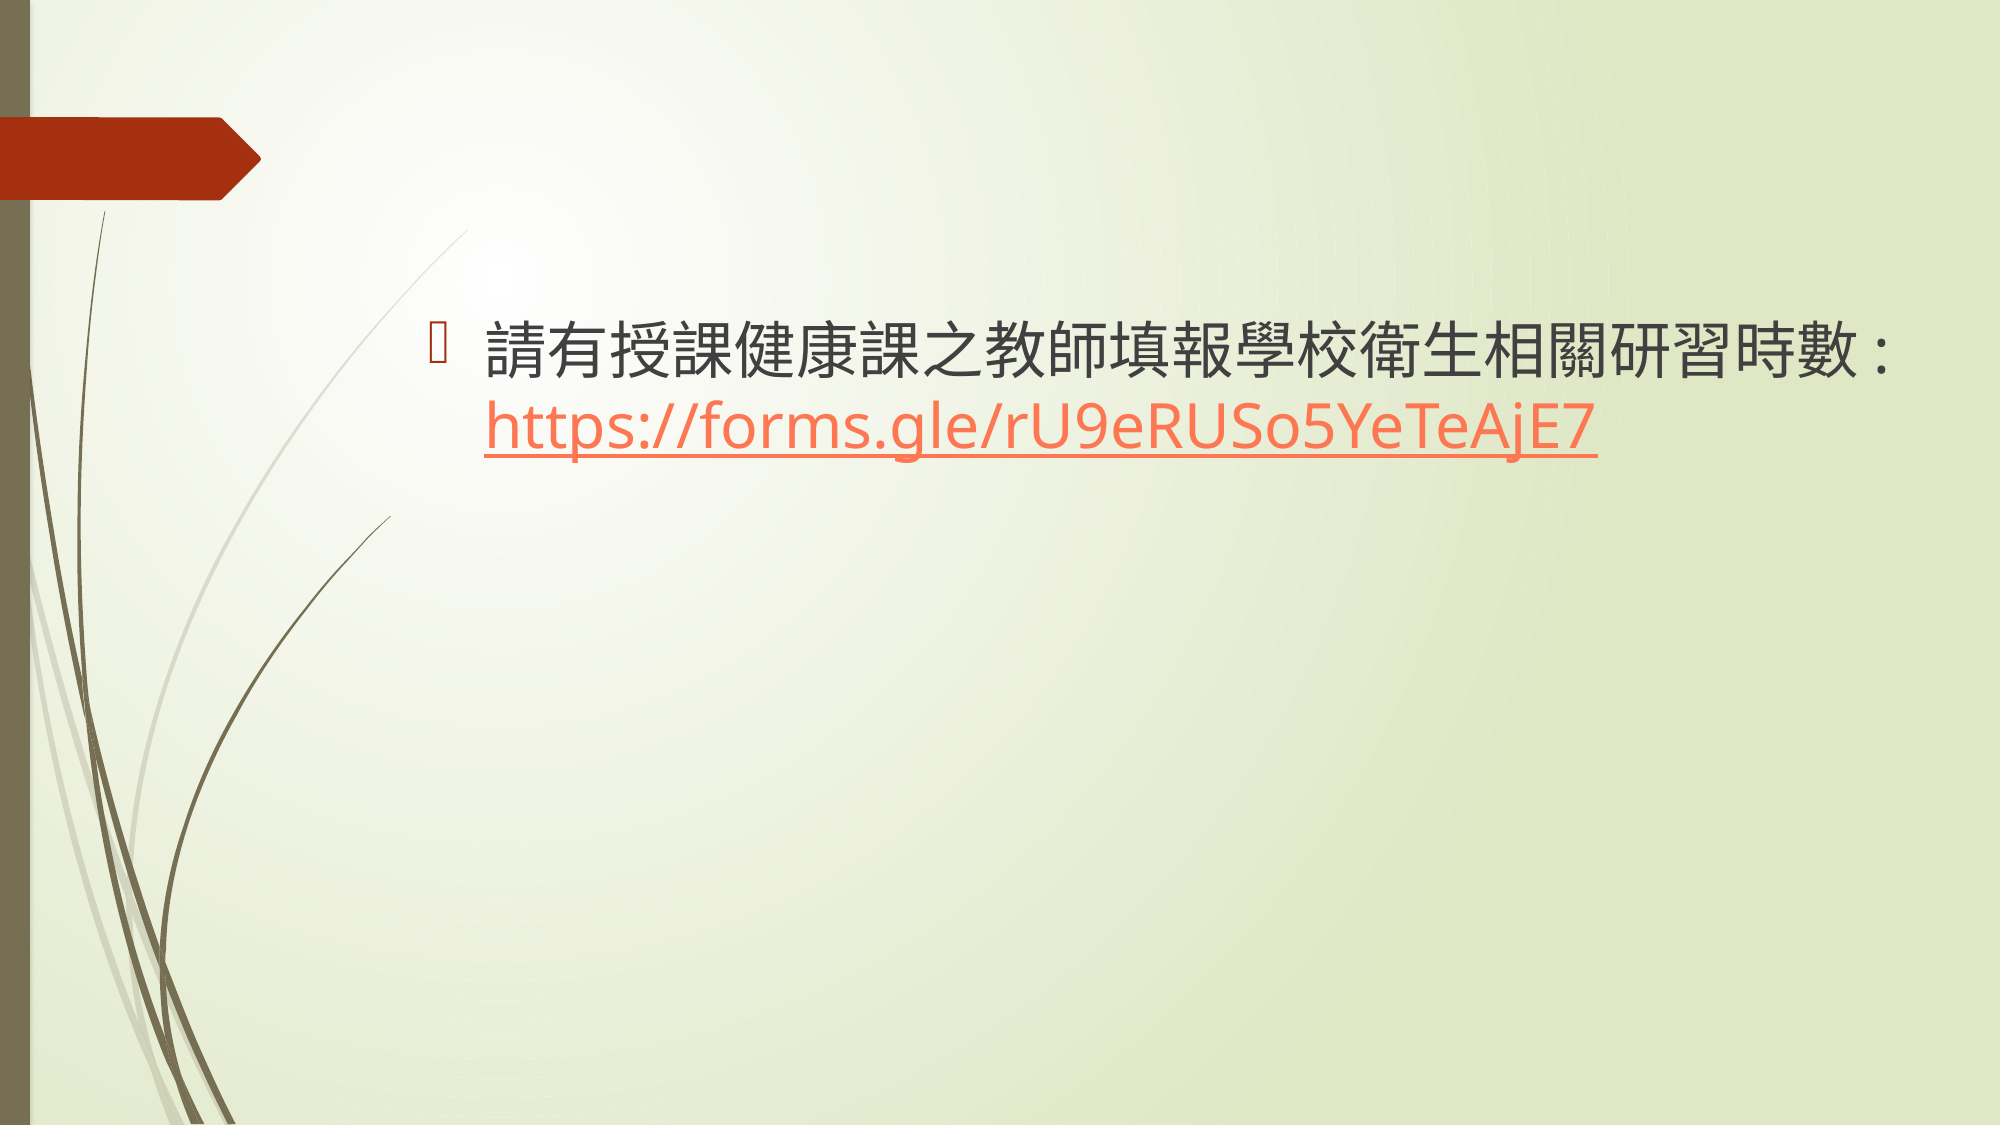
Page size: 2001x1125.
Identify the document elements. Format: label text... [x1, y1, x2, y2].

list 請有授課健康課之教師填報學校衛生相關研習時數:https://forms.gle/rU9eRUSo5YeTeAjE7 [412, 303, 1876, 924]
